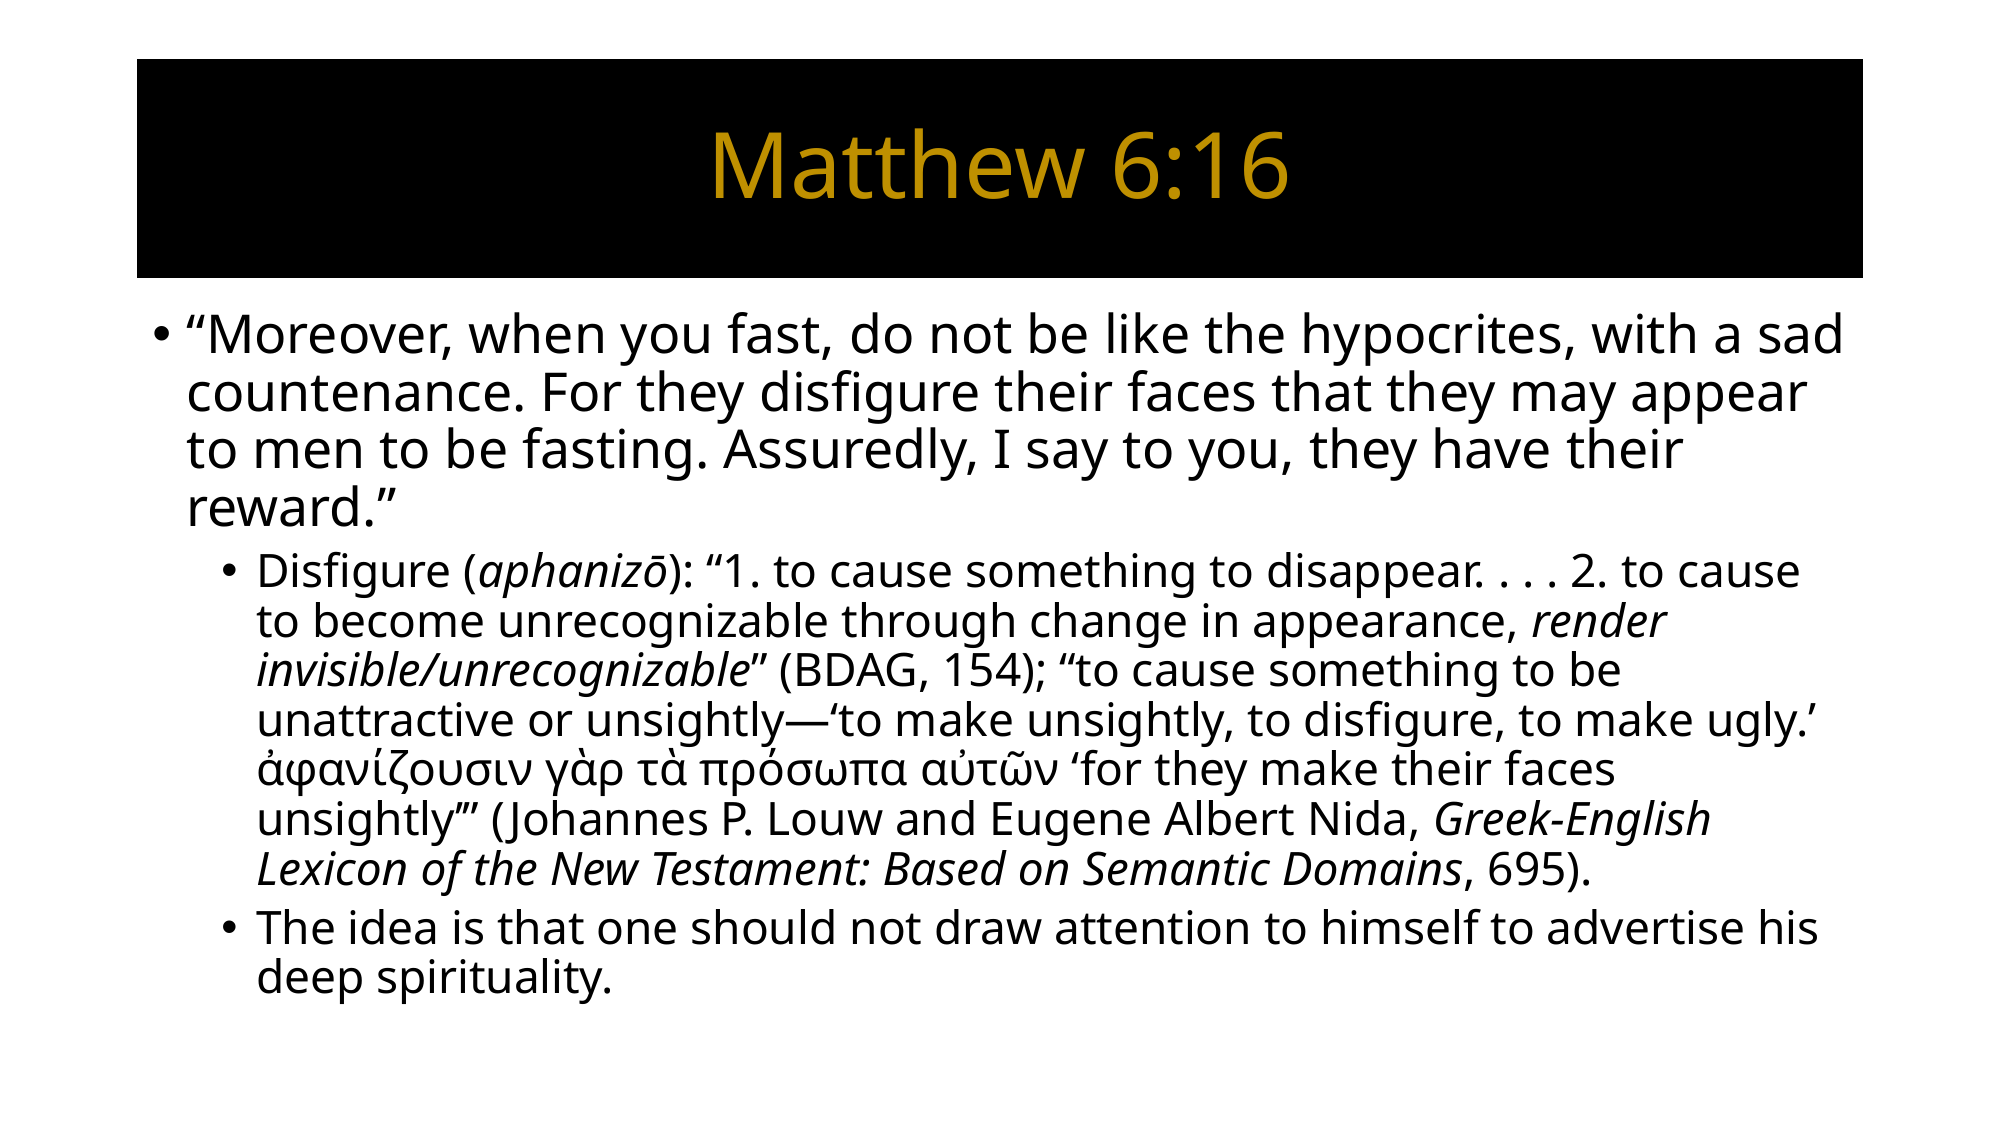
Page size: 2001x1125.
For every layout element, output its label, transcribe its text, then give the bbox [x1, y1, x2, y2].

title Matthew 6:16 [137, 59, 1863, 278]
list “Moreover, when you fast, do not be like the hypocrites, with a sad countenance. For they disfigure their faces that they may appear to men to be fasting. Assuredly, I say to you, they have their reward.” Disfigure (aphanizō): “1. to cause something to disappear. . . . 2. to cause to become unrecognizable through change in appearance, render invisible/unrecognizable” (BDAG, 154); “to cause something to be unattractive or unsightly—‘to make unsightly, to disfigure, to make ugly.’ ἀφανίζουσιν γὰρ τὰ πρόσωπα αὐτῶν ‘for they make their faces unsightly’” (Johannes P. Louw and Eugene Albert Nida, Greek-English Lexicon of the New Testament: Based on Semantic Domains, 695). The idea is that one should not draw attention to himself to advertise his deep spirituality. [137, 299, 1863, 1014]
